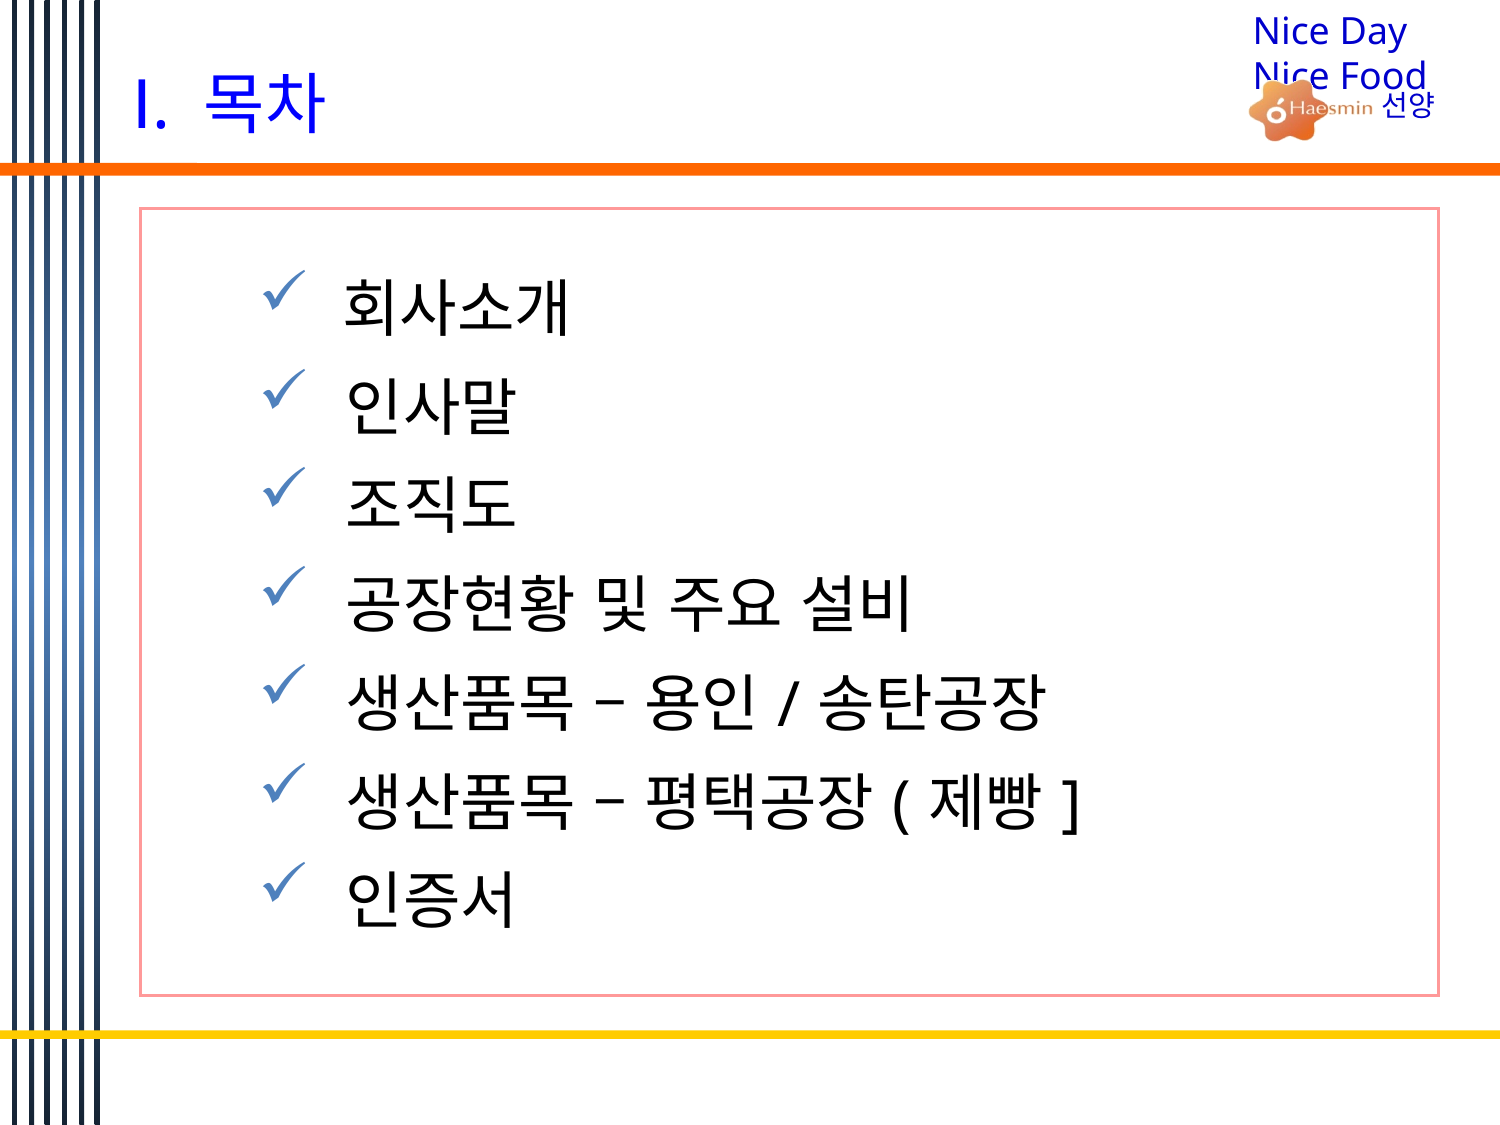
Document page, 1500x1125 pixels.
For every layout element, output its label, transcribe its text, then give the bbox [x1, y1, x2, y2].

table_header 회사소개 인사말 조직도 공장현황 및 주요 설비 생산품목 – 용인/송탄공장 생산품목 – 평택공장(제빵] 인증서 [142, 210, 1437, 994]
picture [1241, 70, 1380, 150]
text_box Ⅰ. 목차 [118, 54, 672, 150]
